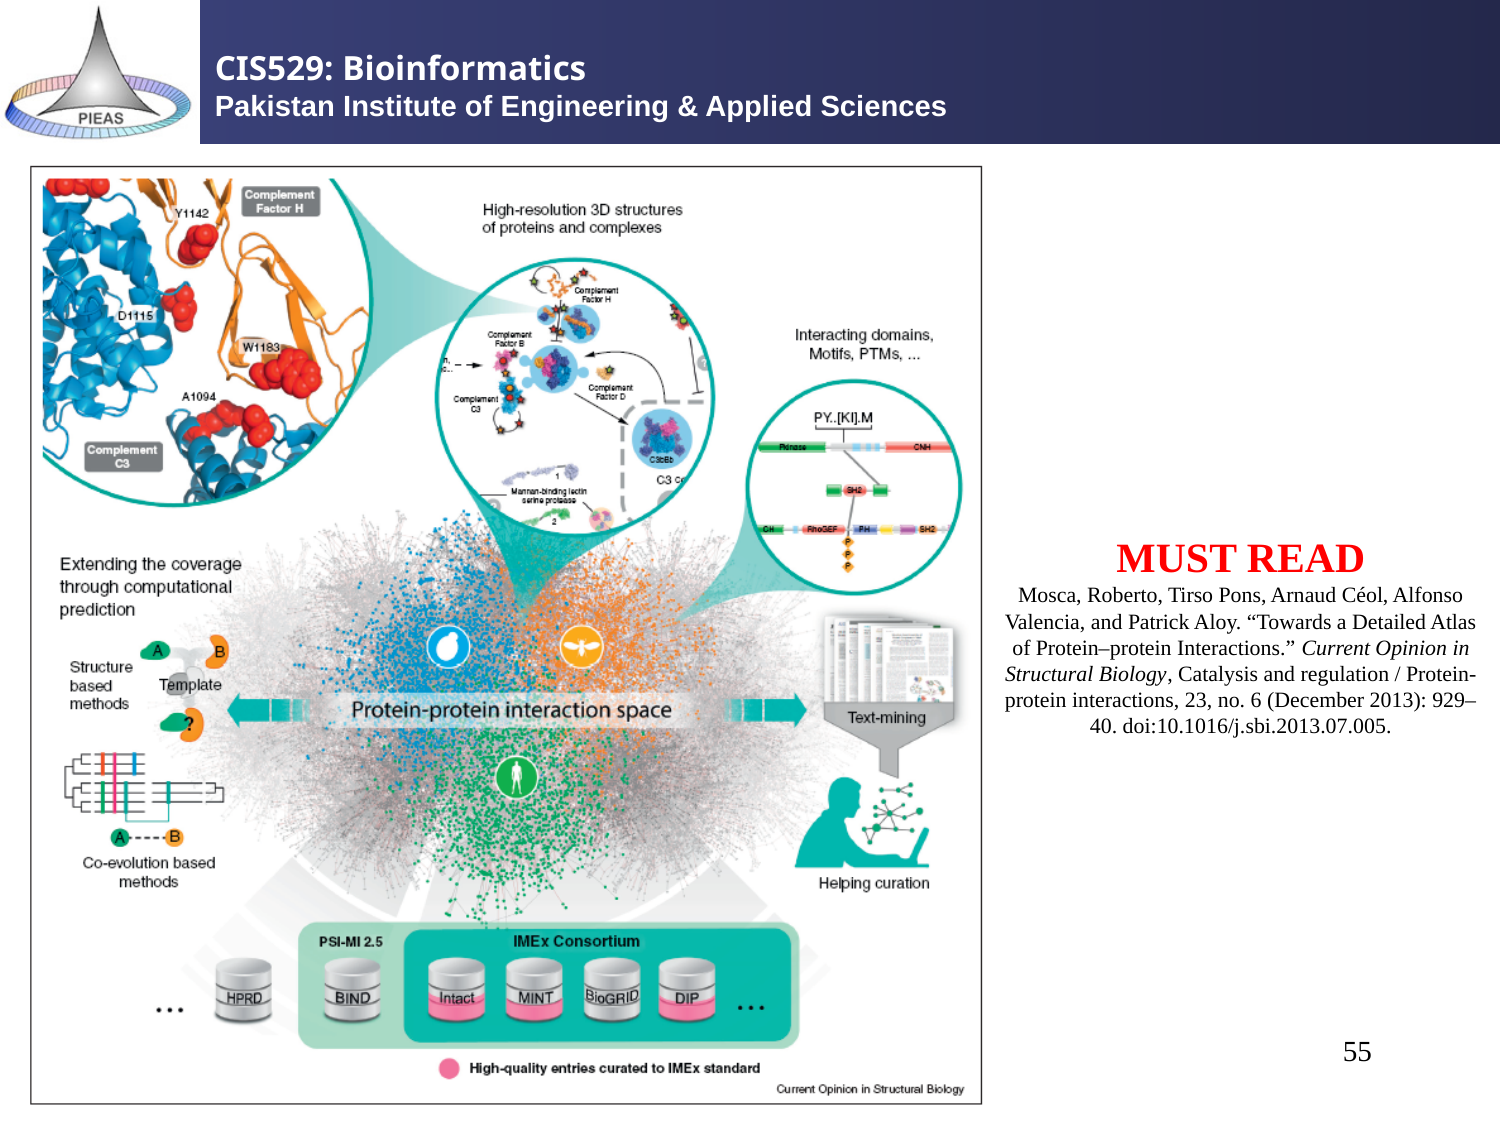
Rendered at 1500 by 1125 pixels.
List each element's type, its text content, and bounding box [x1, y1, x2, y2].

picture [24, 161, 986, 1111]
picture [0, 1, 197, 143]
text_box MUST READ Mosca, Roberto, Tirso Pons, Arnaud Céol, Alfonso Valencia, and Patrick Aloy. “Towards a Detailed Atlas of Protein–protein Interactions.” Current Opinion in Structural Biology, Catalysis and regulation / Protein-protein interactions, 23, no. 6 (December 2013): 929–40. doi:10.1016/j.sbi.2013.07.005. [990, 523, 1500, 746]
slide_number 55 [1074, 1024, 1388, 1101]
